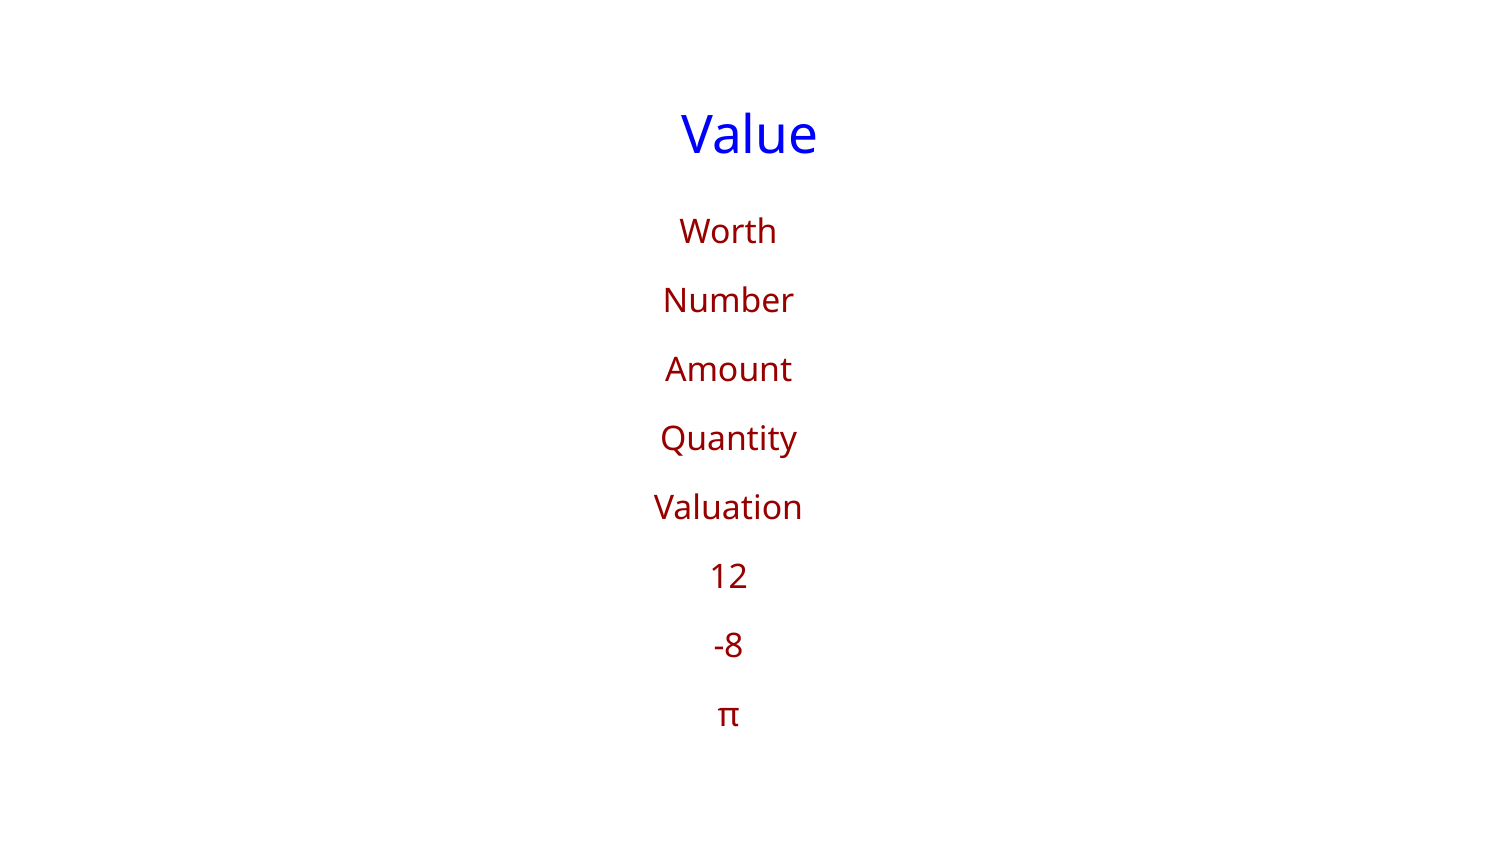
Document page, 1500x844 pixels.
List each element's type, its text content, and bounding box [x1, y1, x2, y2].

title Value [51, 85, 1449, 180]
list Worth Number Amount Quantity Valuation 12 -8 π [486, 189, 972, 750]
